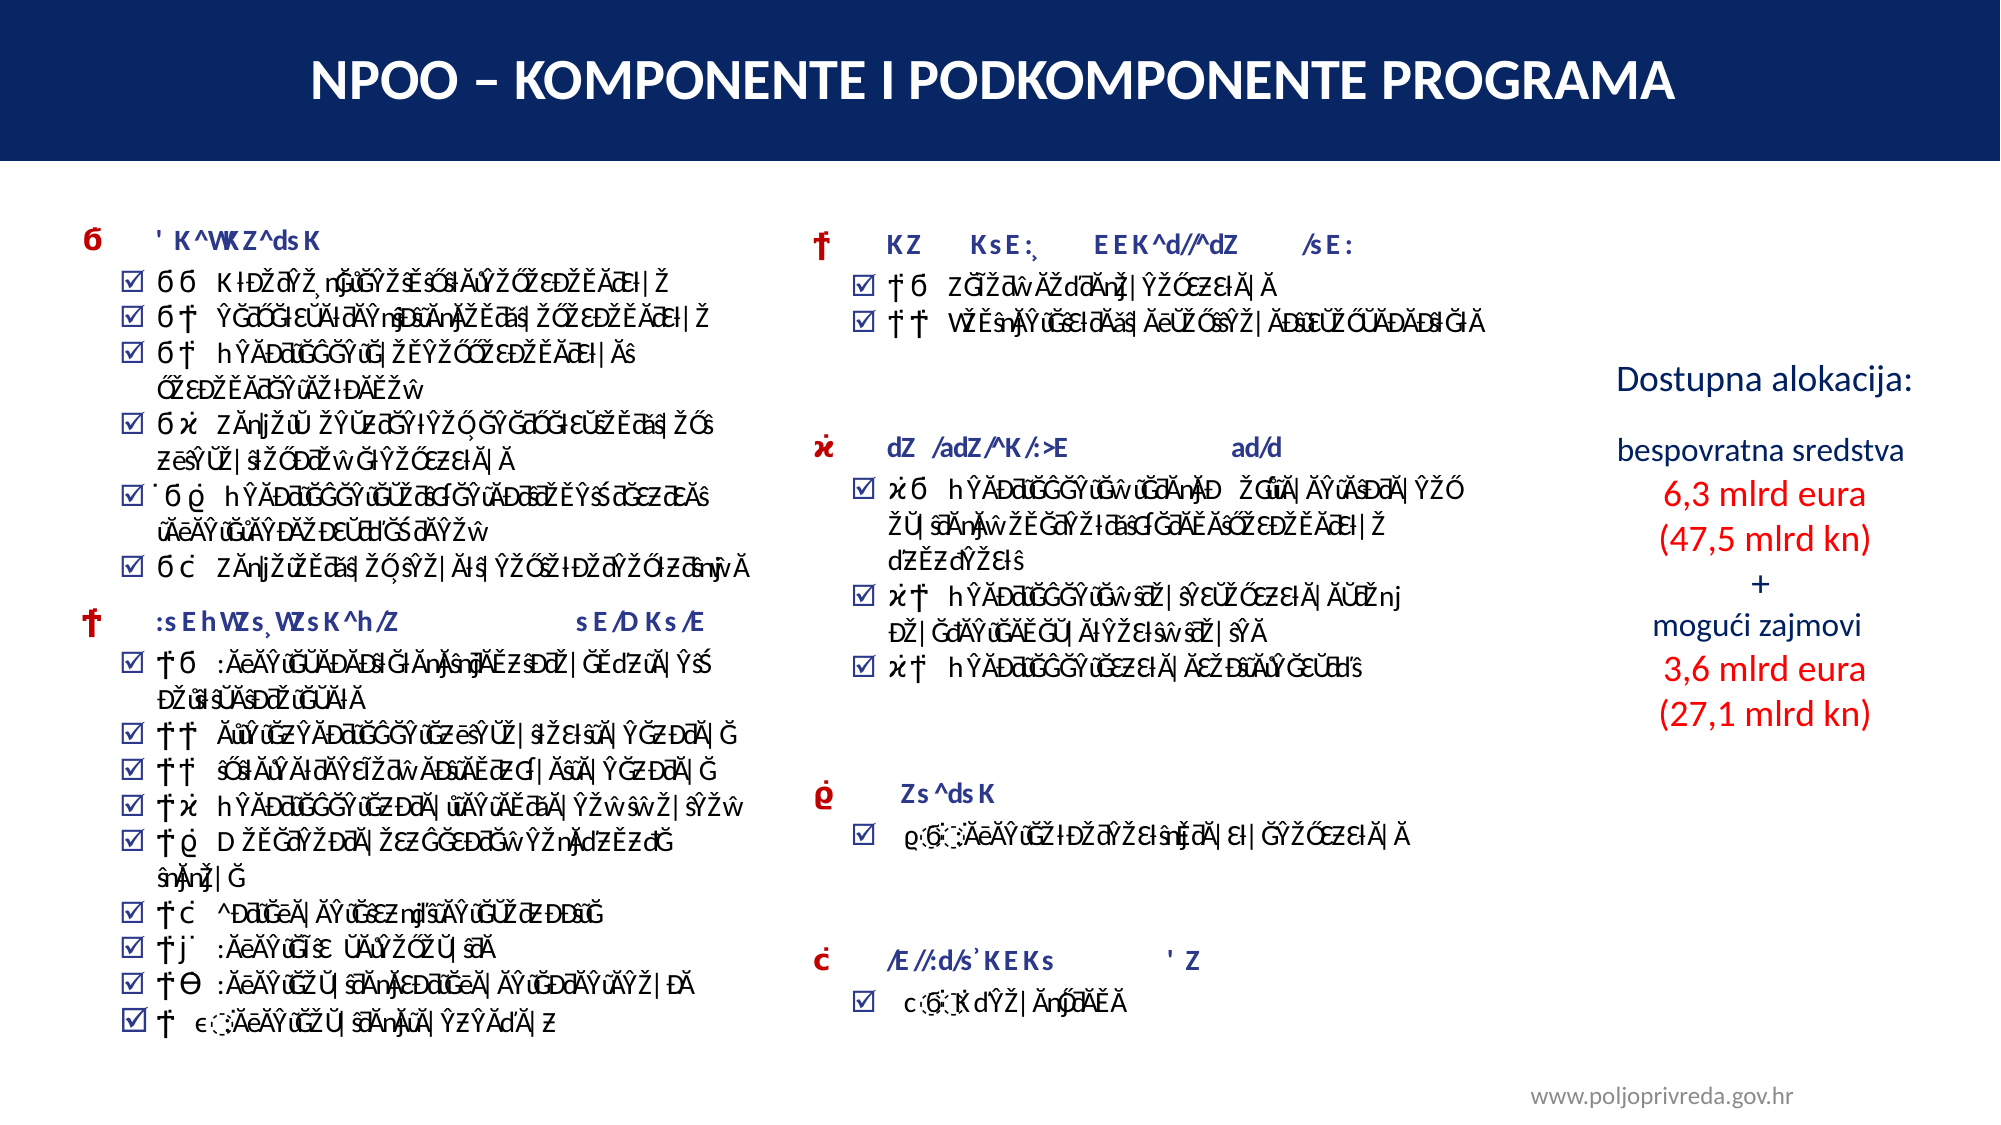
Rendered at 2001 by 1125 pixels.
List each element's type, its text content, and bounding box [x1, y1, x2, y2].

text_box Dostupna alokacija: bespovratna sredstva 6,3 mlrd eura (47,5 mlrd kn) + mogući zajmovi 3,6 mlrd eura (27,1 mlrd kn) [1555, 346, 1975, 741]
footer www.poljoprivreda.gov.hr [1325, 1065, 2000, 1125]
picture [70, 184, 1530, 1095]
title NPOO – KOMPONENTE I PODKOMPONENTE PROGRAMA [0, 0, 2000, 161]
